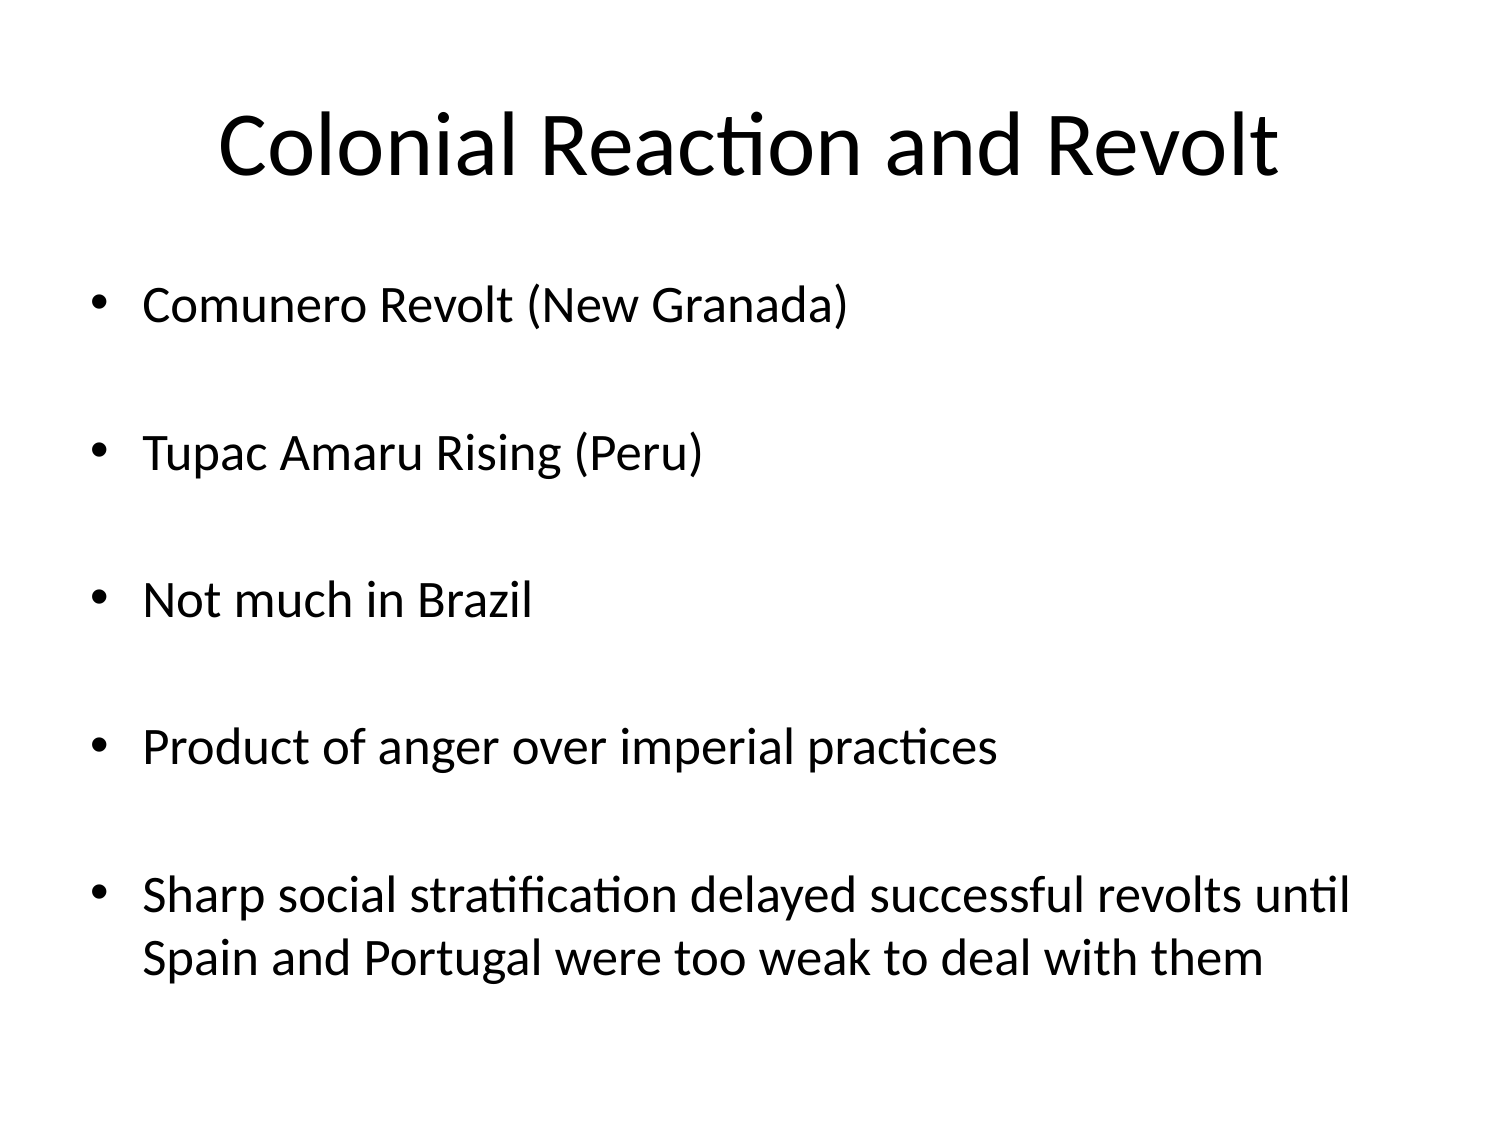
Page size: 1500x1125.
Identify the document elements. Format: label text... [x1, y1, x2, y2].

list Comunero Revolt (New Granada) Tupac Amaru Rising (Peru) Not much in Brazil Product of anger over imperial practices Sharp social stratification delayed successful revolts until Spain and Portugal were too weak to deal with them [75, 262, 1425, 1005]
title Colonial Reaction and Revolt [75, 45, 1425, 233]
